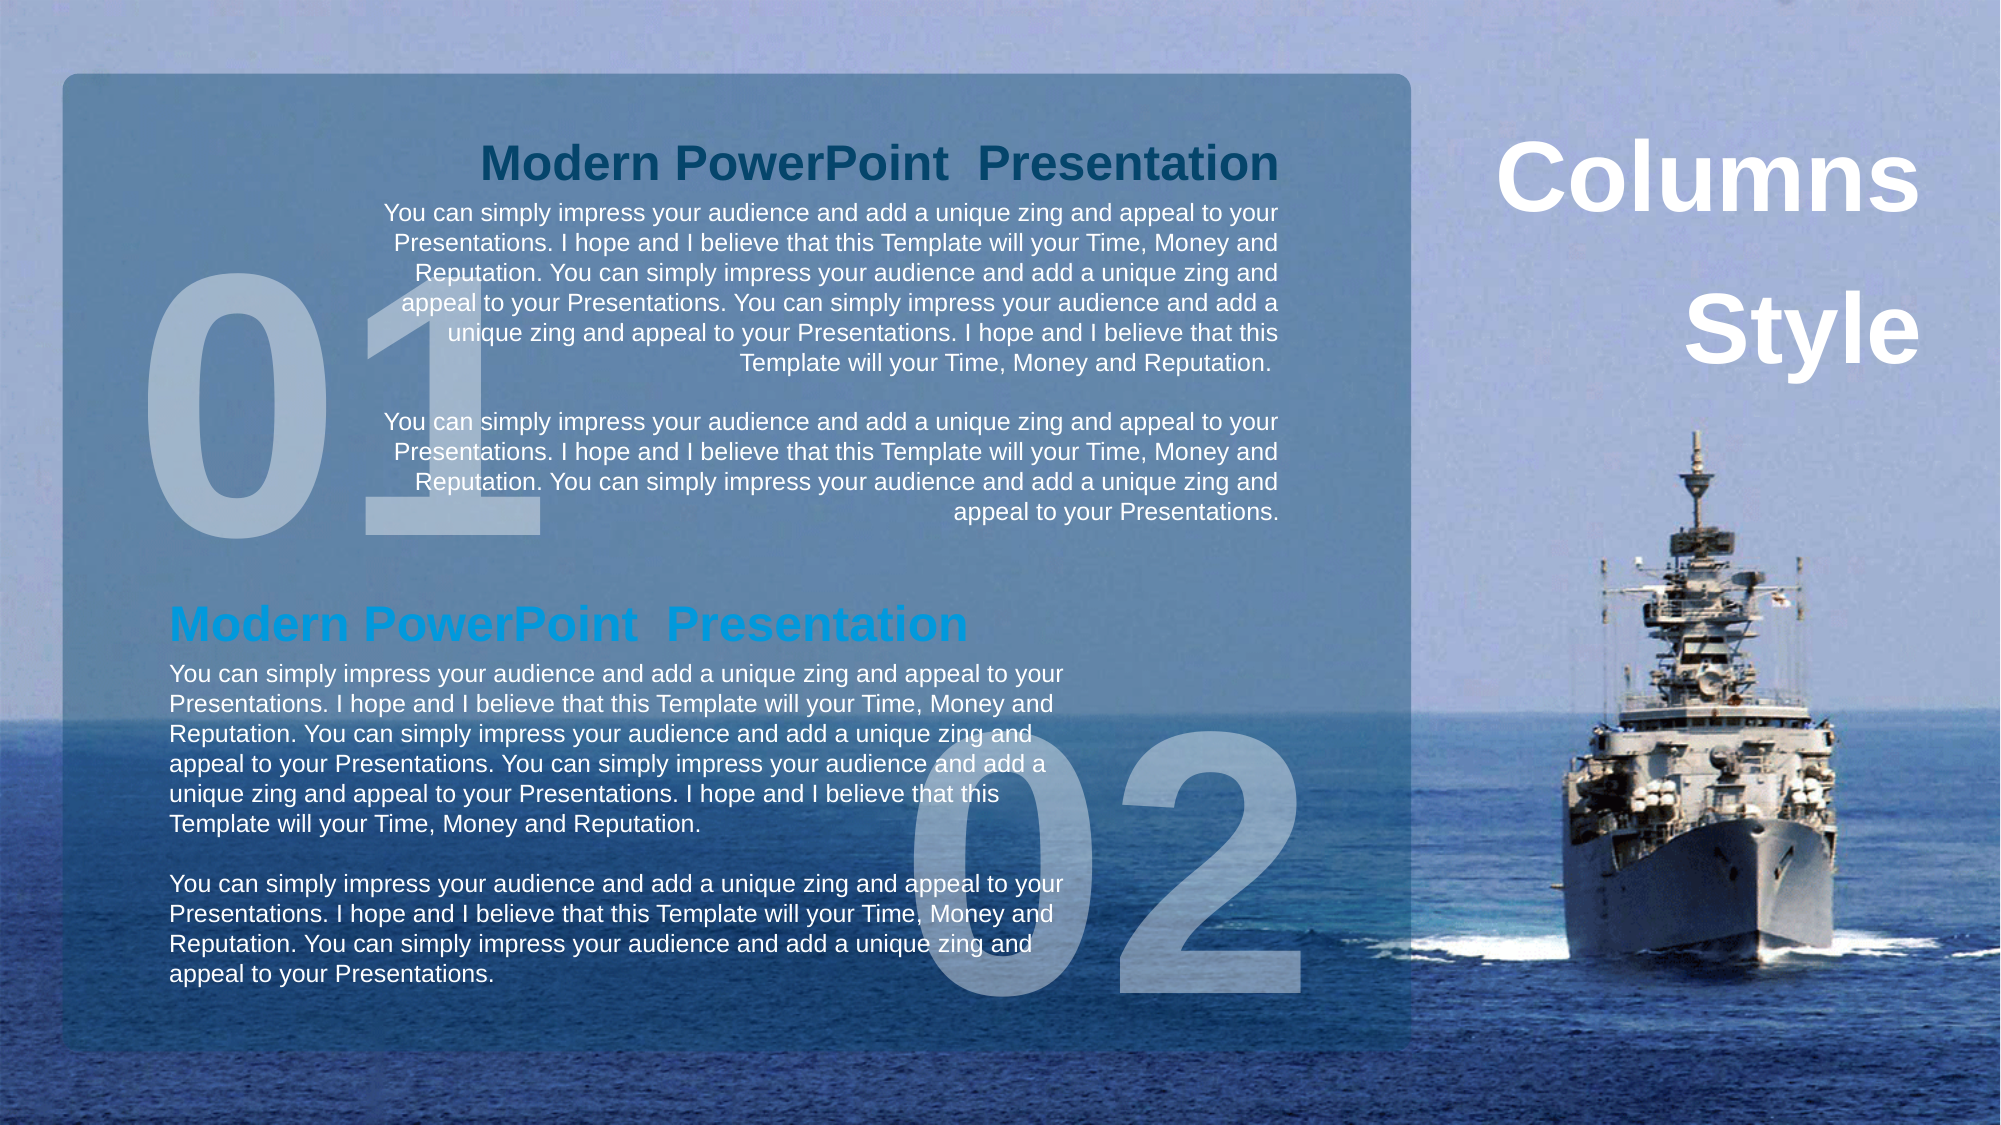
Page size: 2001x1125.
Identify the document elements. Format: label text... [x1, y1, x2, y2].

text_box [61, 72, 1413, 1053]
picture [0, 0, 2001, 1125]
text_box Modern PowerPoint Presentation [154, 584, 1108, 650]
text_box 02 [864, 610, 1352, 1076]
text_box You can simply impress your audience and add a unique zing and appeal to your Presentations. I hope and I believe that this Template will your Time, Money and Reputation. You can simply impress your audience and add a unique zing and appeal to your Presentations. You can simply impress your audience and add a unique zing and appeal to your Presentations. I hope and I believe that this Template will your Time, Money and Reputation. You can simply impress your audience and add a unique zing and appeal to your Presentations. I hope and I believe that this Template will your Time, Money and Reputation. You can simply impress your audience and add a unique zing and appeal to your Presentations. [341, 188, 1296, 534]
text_box Columns Style [1454, 73, 1938, 410]
text_box Modern PowerPoint Presentation [341, 122, 1296, 188]
text_box You can simply impress your audience and add a unique zing and appeal to your Presentations. I hope and I believe that this Template will your Time, Money and Reputation. You can simply impress your audience and add a unique zing and appeal to your Presentations. You can simply impress your audience and add a unique zing and appeal to your Presentations. I hope and I believe that this Template will your Time, Money and Reputation. You can simply impress your audience and add a unique zing and appeal to your Presentations. I hope and I believe that this Template will your Time, Money and Reputation. You can simply impress your audience and add a unique zing and appeal to your Presentations. [154, 650, 1108, 995]
text_box 01 [98, 153, 586, 618]
